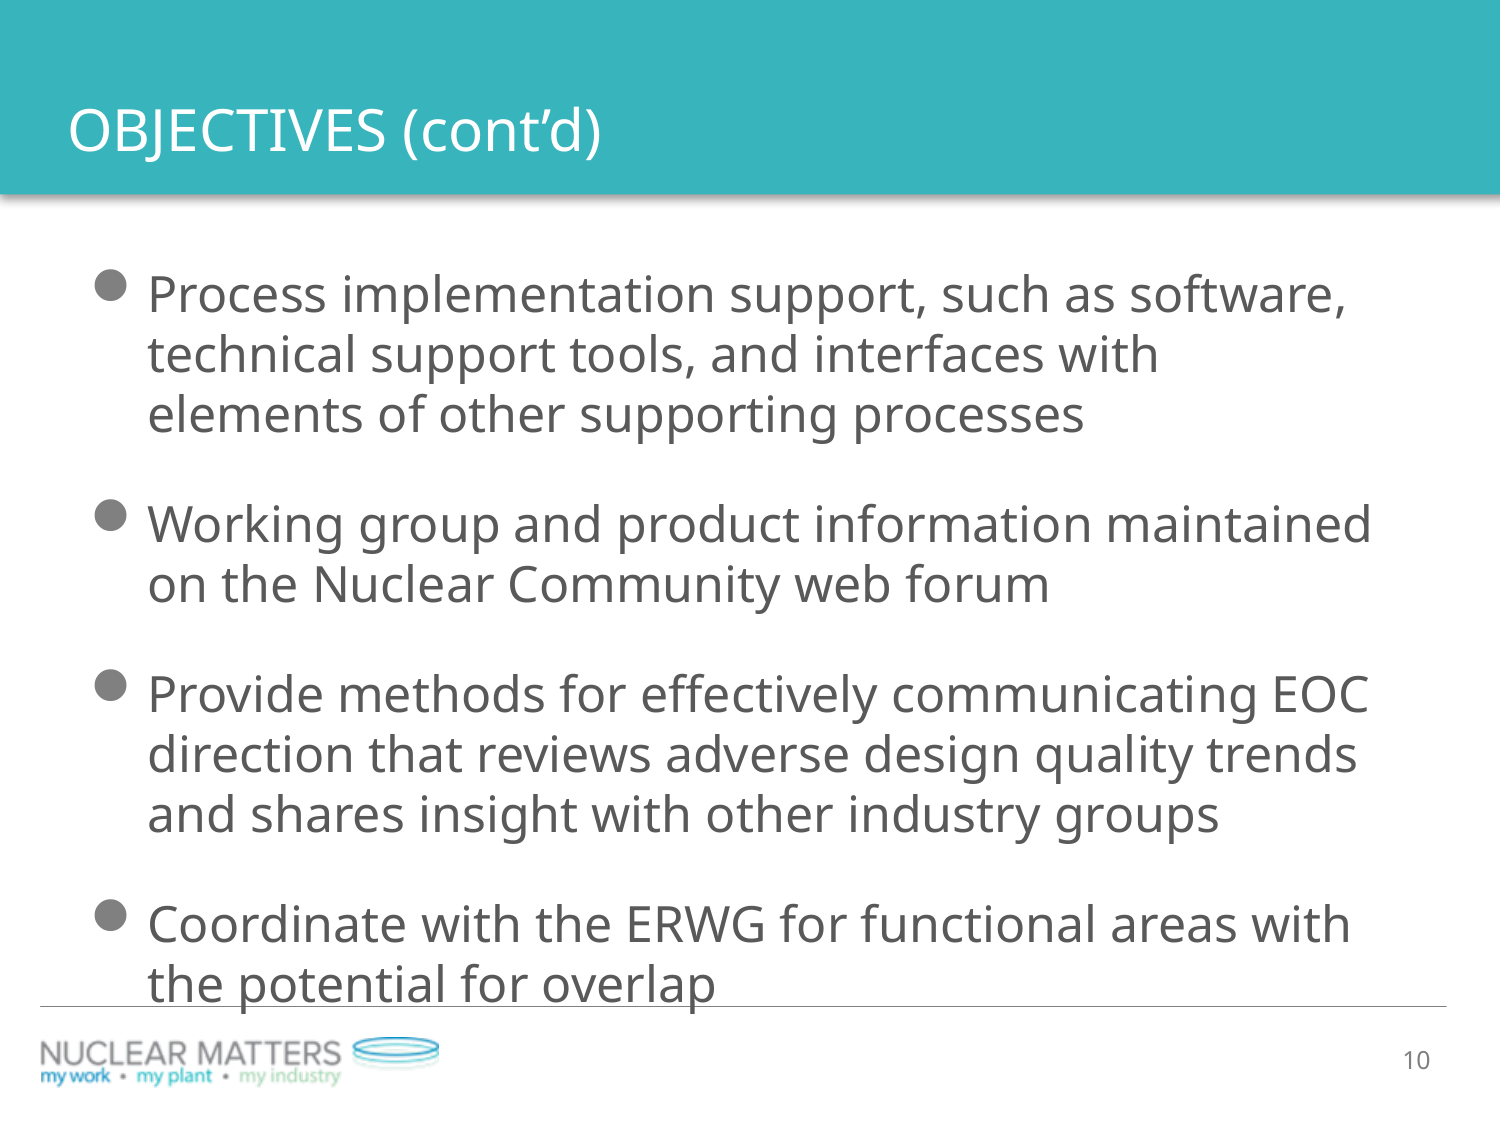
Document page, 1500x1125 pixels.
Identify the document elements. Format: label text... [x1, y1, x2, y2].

list Process implementation support, such as software, technical support tools, and interfaces with elements of other supporting processes Working group and product information maintained on the Nuclear Community web forum Provide methods for effectively communicating EOC direction that reviews adverse design quality trends and shares insight with other industry groups Coordinate with the ERWG for functional areas with the potential for overlap [90, 262, 1388, 1050]
title OBJECTIVES (cont’d) [67, 93, 1404, 147]
picture [40, 1037, 439, 1088]
